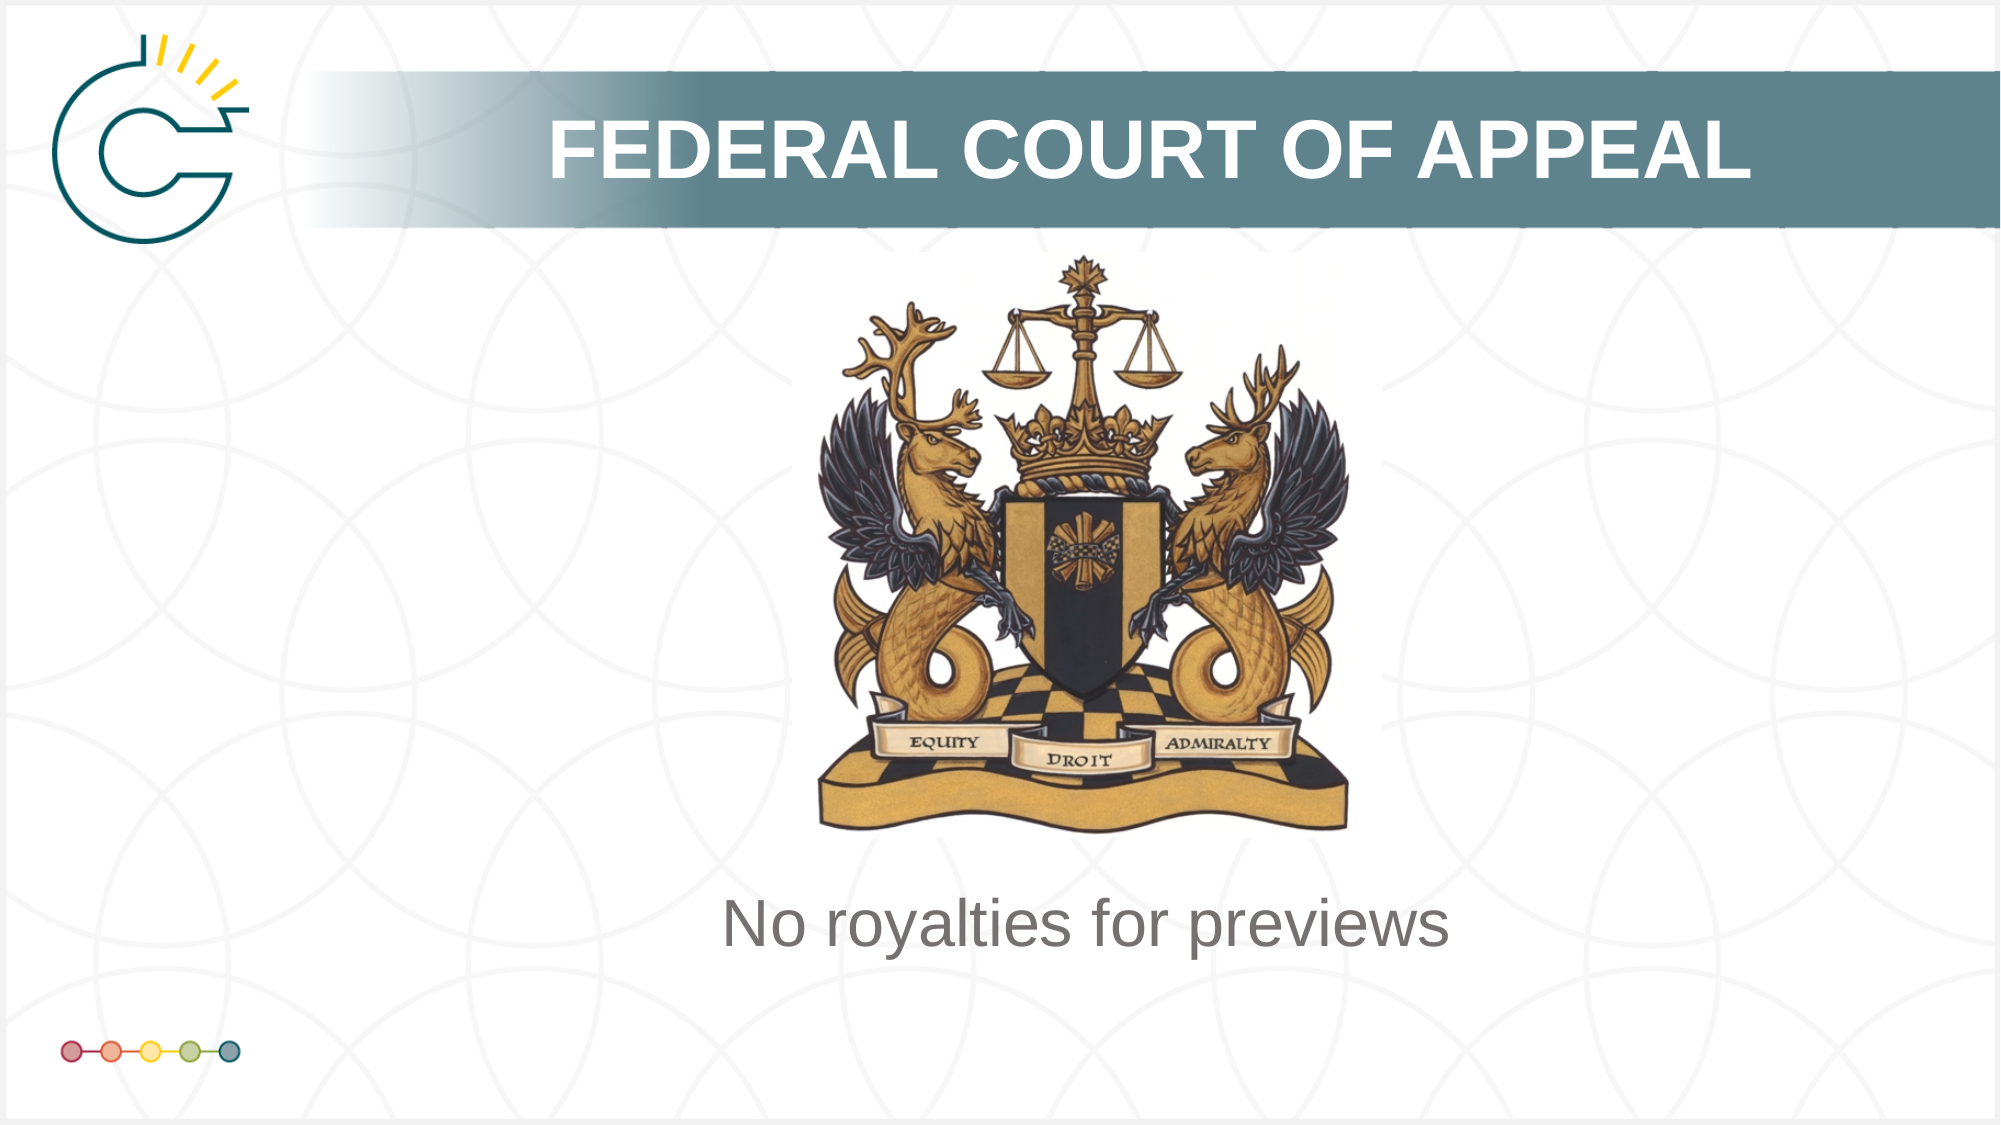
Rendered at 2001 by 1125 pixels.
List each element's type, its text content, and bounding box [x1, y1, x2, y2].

title FEDERAL COURT OF APPEAL [438, 86, 1863, 229]
text_box No royalties for previews [665, 872, 1509, 968]
picture [0, 0, 2001, 1125]
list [792, 252, 1382, 838]
